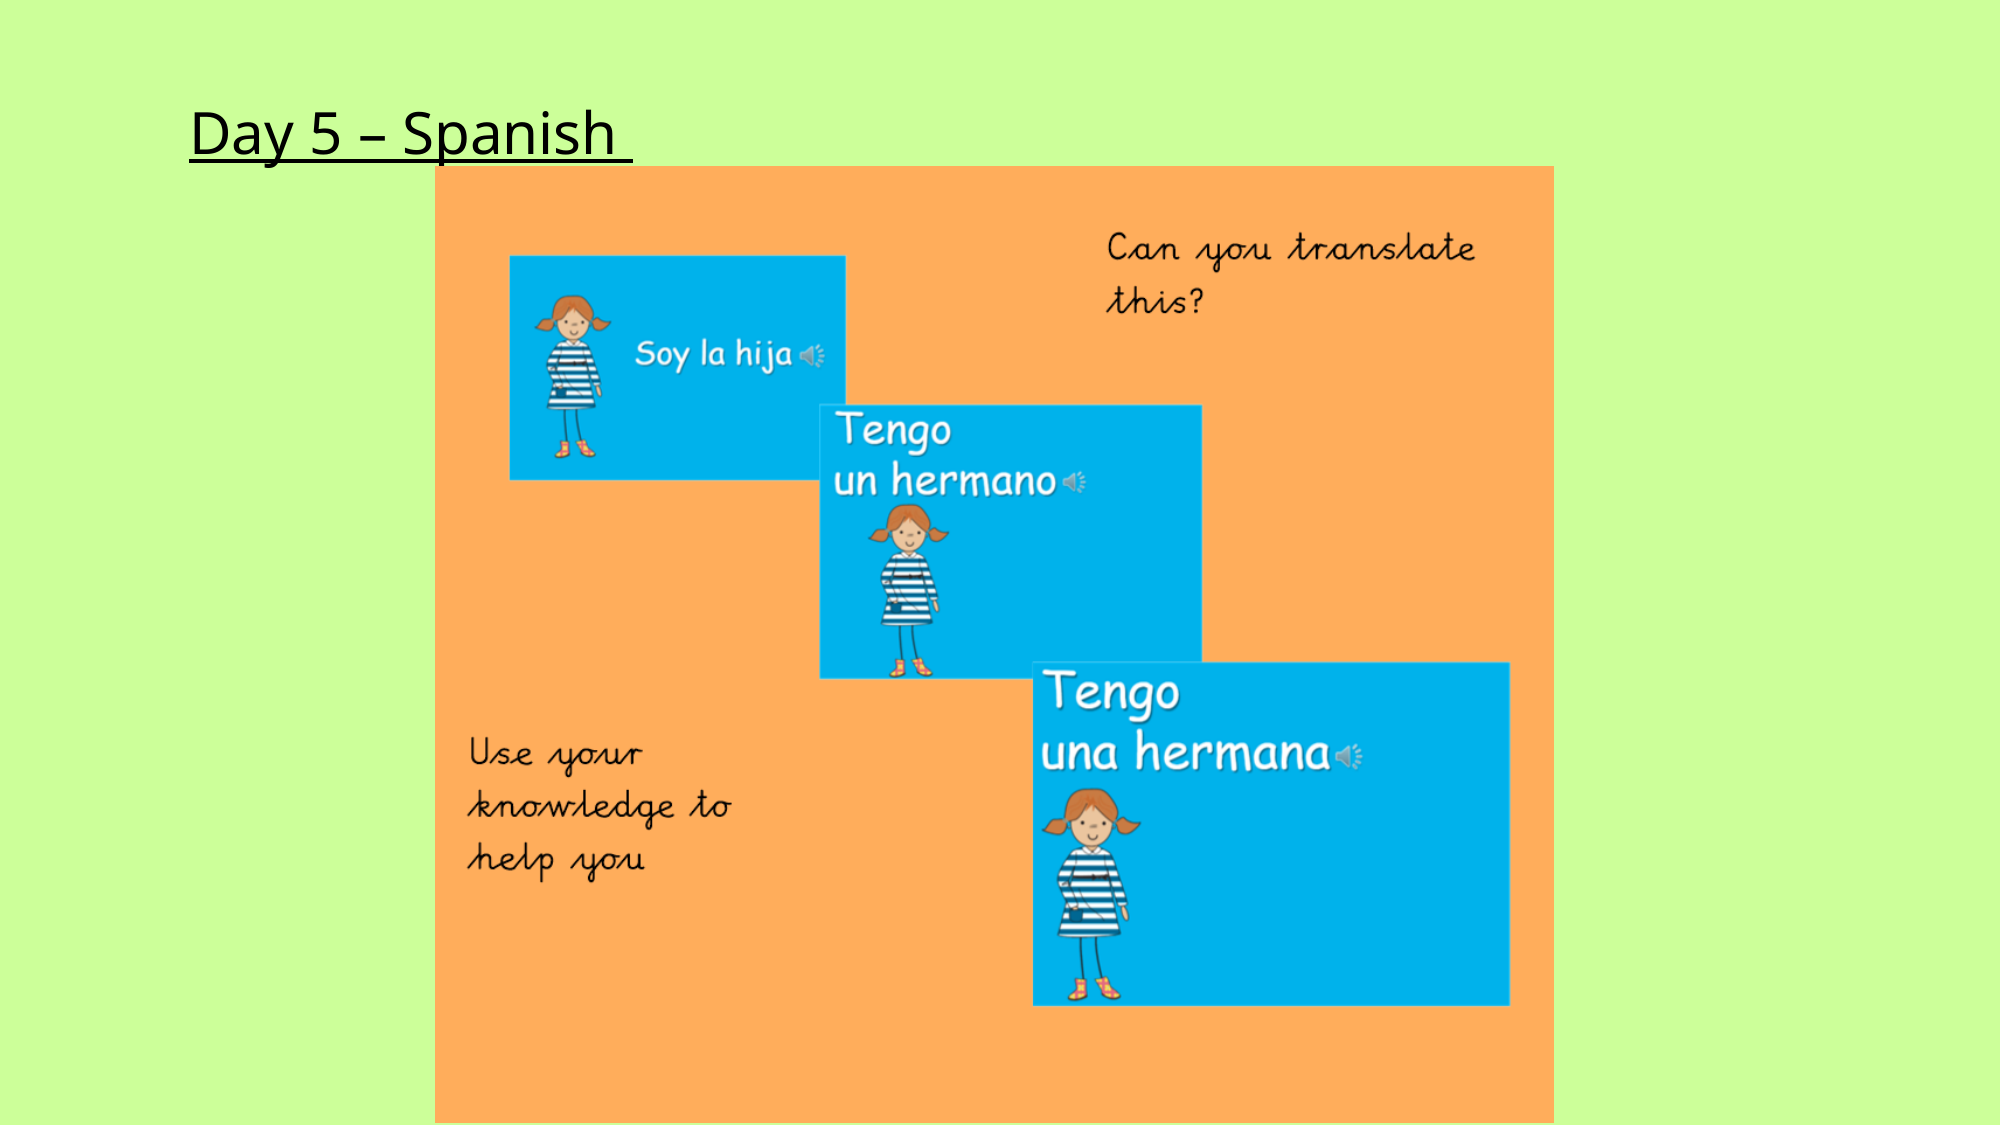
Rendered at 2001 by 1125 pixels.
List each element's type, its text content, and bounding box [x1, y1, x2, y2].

text_box Day 5 – Spanish [174, 88, 649, 244]
picture [435, 166, 1554, 1123]
